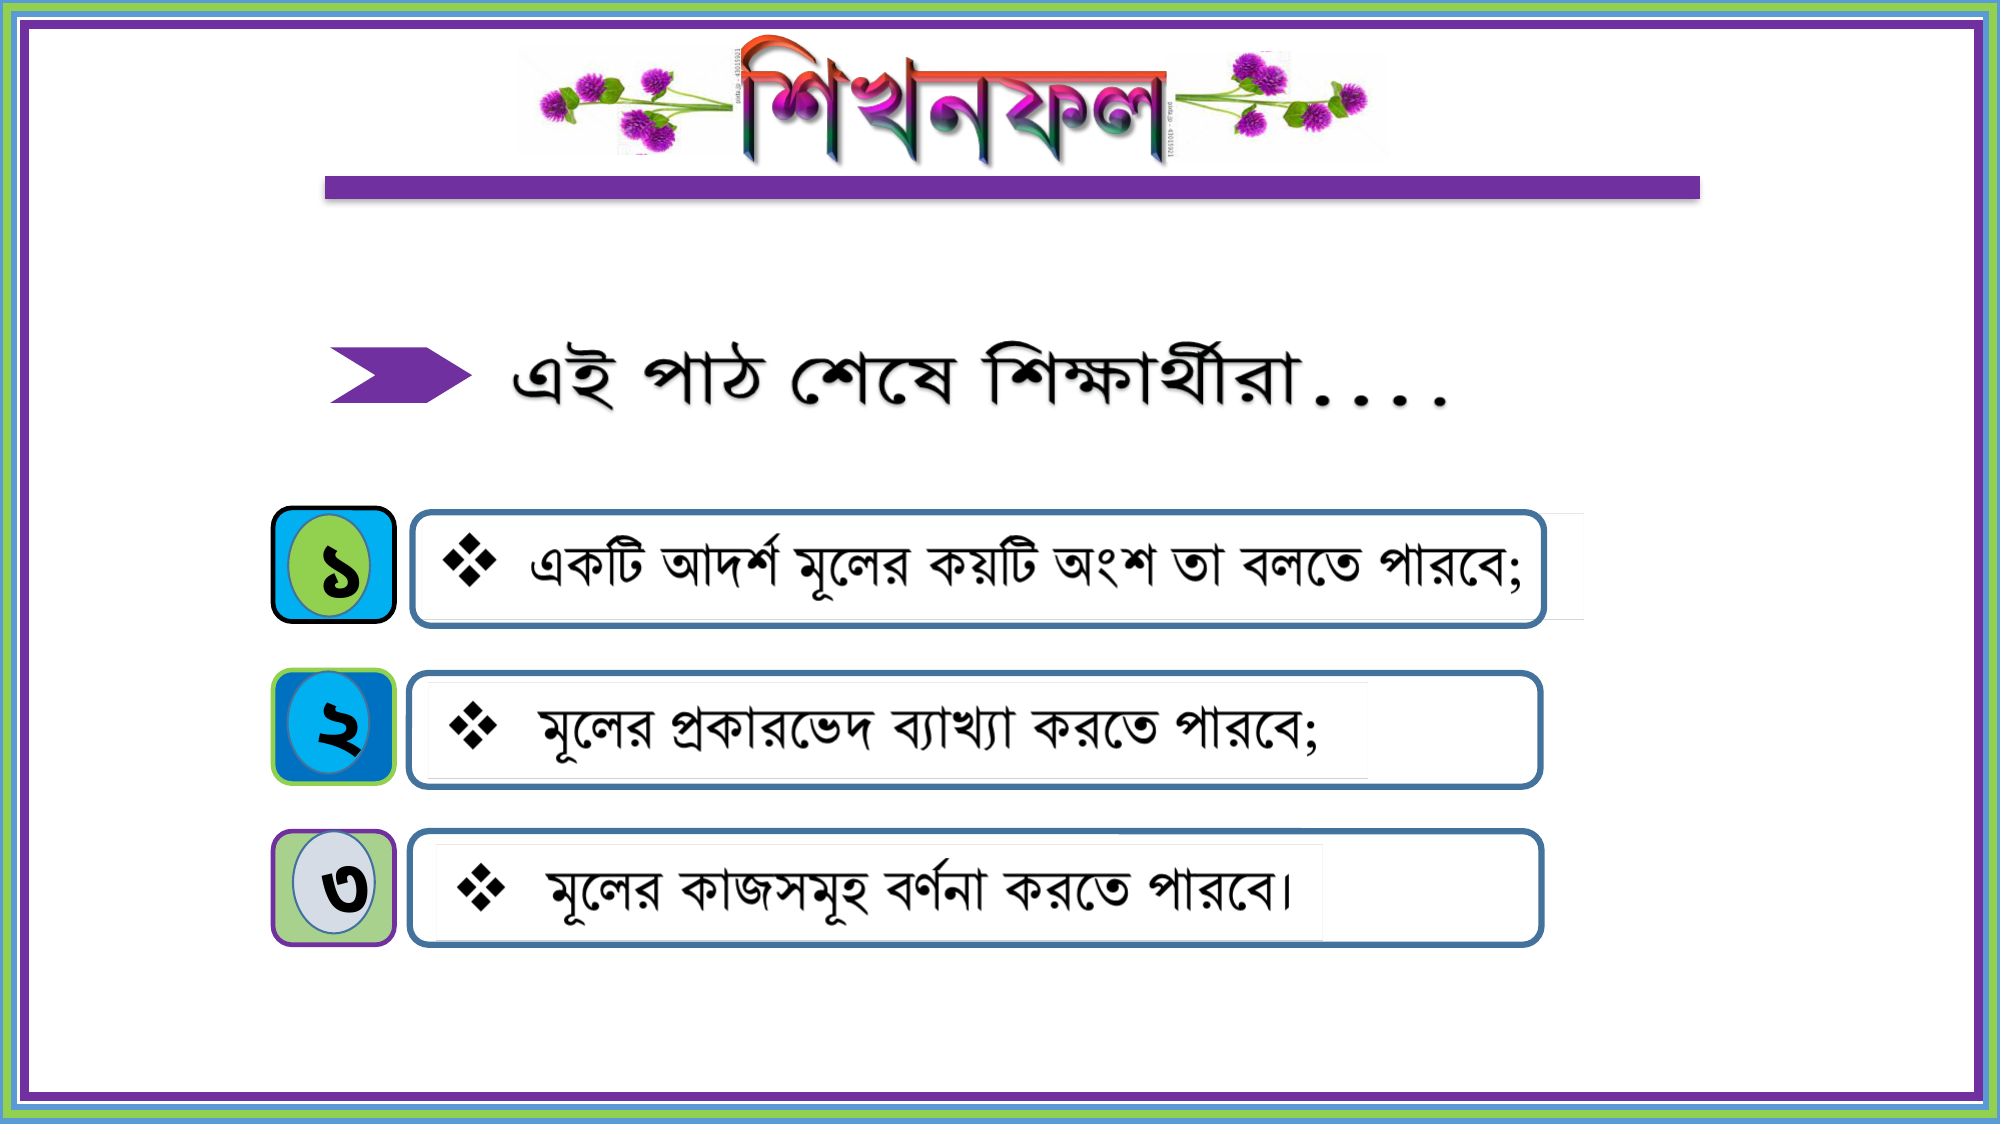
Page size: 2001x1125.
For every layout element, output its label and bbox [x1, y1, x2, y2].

text_box [0, 0, 2000, 1121]
text_box [273, 507, 395, 945]
picture [414, 831, 1352, 973]
picture [406, 669, 1378, 811]
